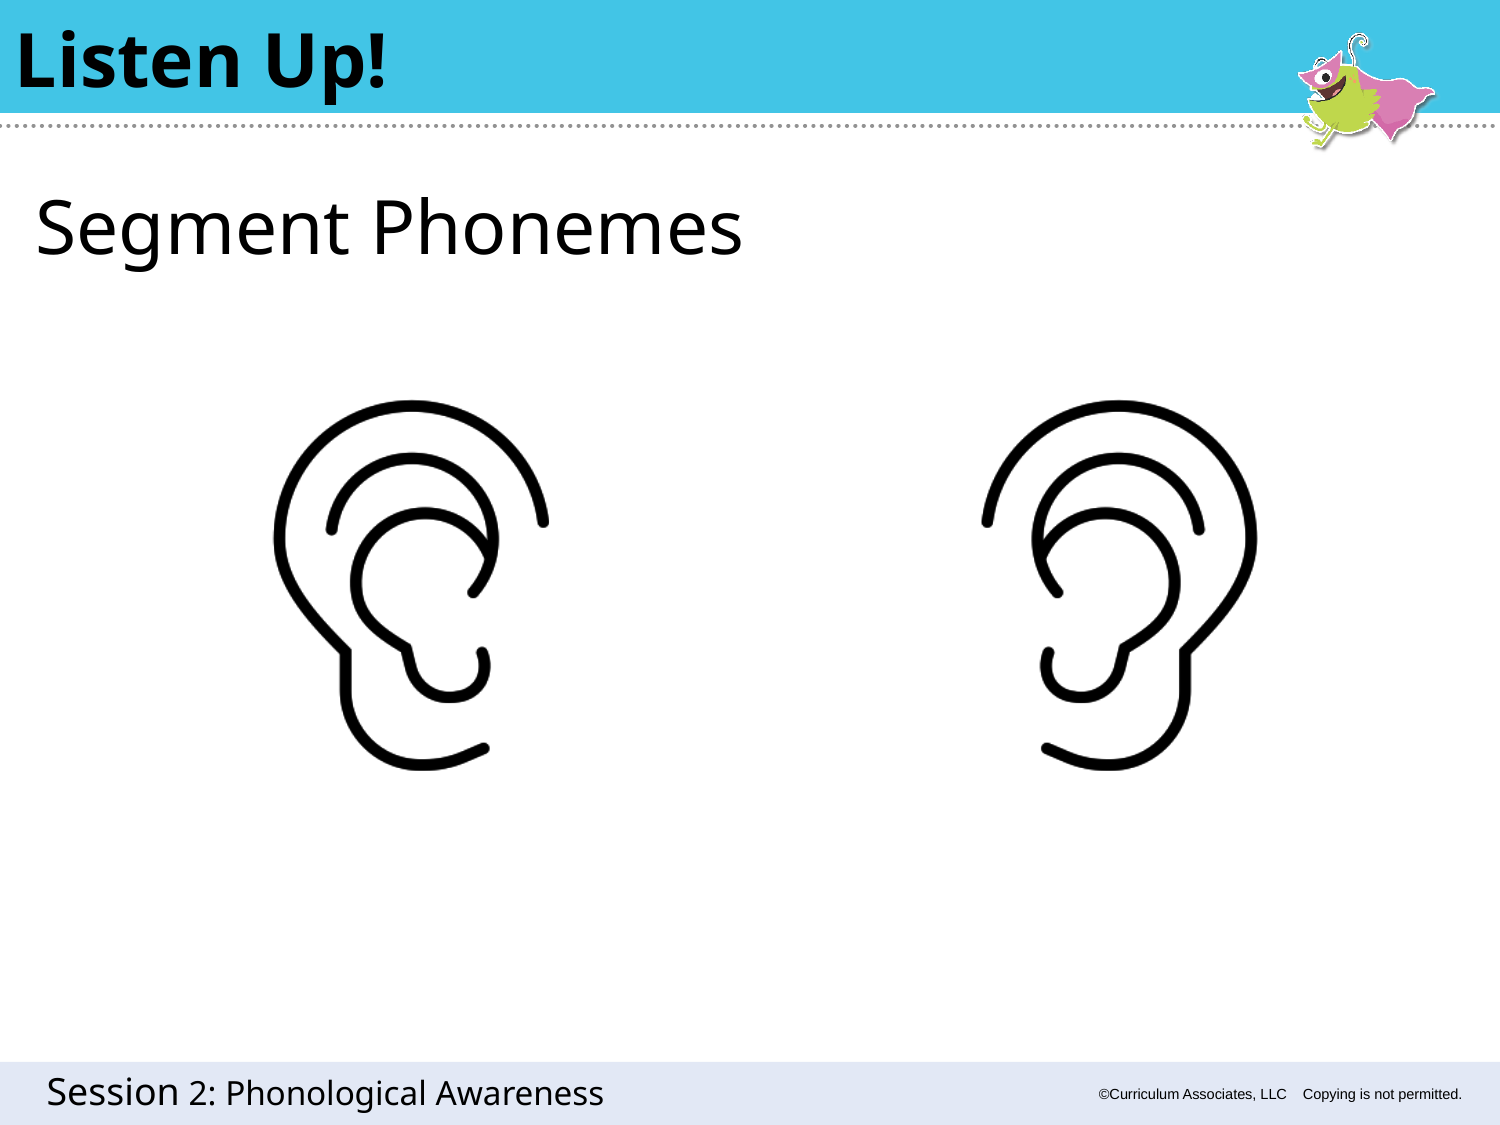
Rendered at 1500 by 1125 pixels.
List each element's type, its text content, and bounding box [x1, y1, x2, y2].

list Segment Phonemes [20, 166, 1445, 294]
list Listen Up! [0, 0, 1425, 128]
list 2: Phonological Awareness [173, 1069, 1054, 1124]
picture [855, 318, 1385, 848]
picture [1287, 12, 1442, 166]
picture [146, 318, 676, 848]
